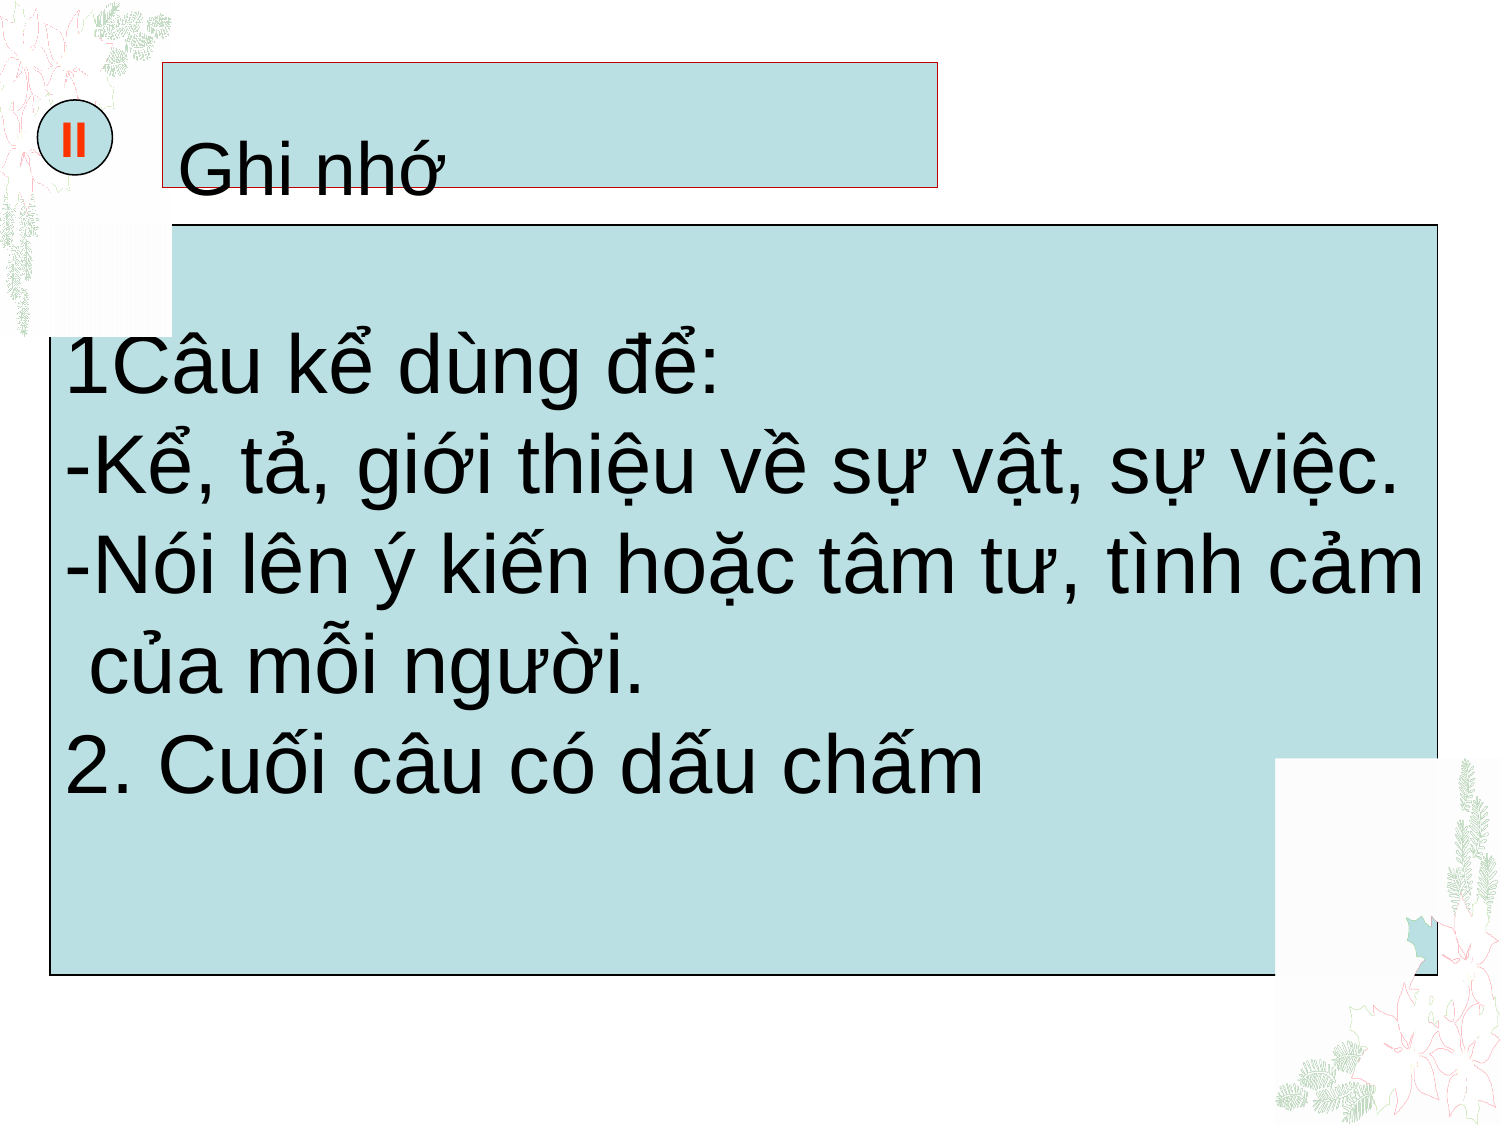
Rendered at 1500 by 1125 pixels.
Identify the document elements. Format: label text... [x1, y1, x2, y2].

text_box 1Câu kể dùng để: -Kể, tả, giới thiệu về sự vật, sự việc. -Nói lên ý kiến hoặc tâm tư, tình cảm của mỗi người. 2. Cuối câu có dấu chấm [50, 224, 1438, 975]
picture [0, 0, 173, 338]
picture [1274, 758, 1500, 1125]
text_box Ghi nhớ [176, 62, 938, 188]
